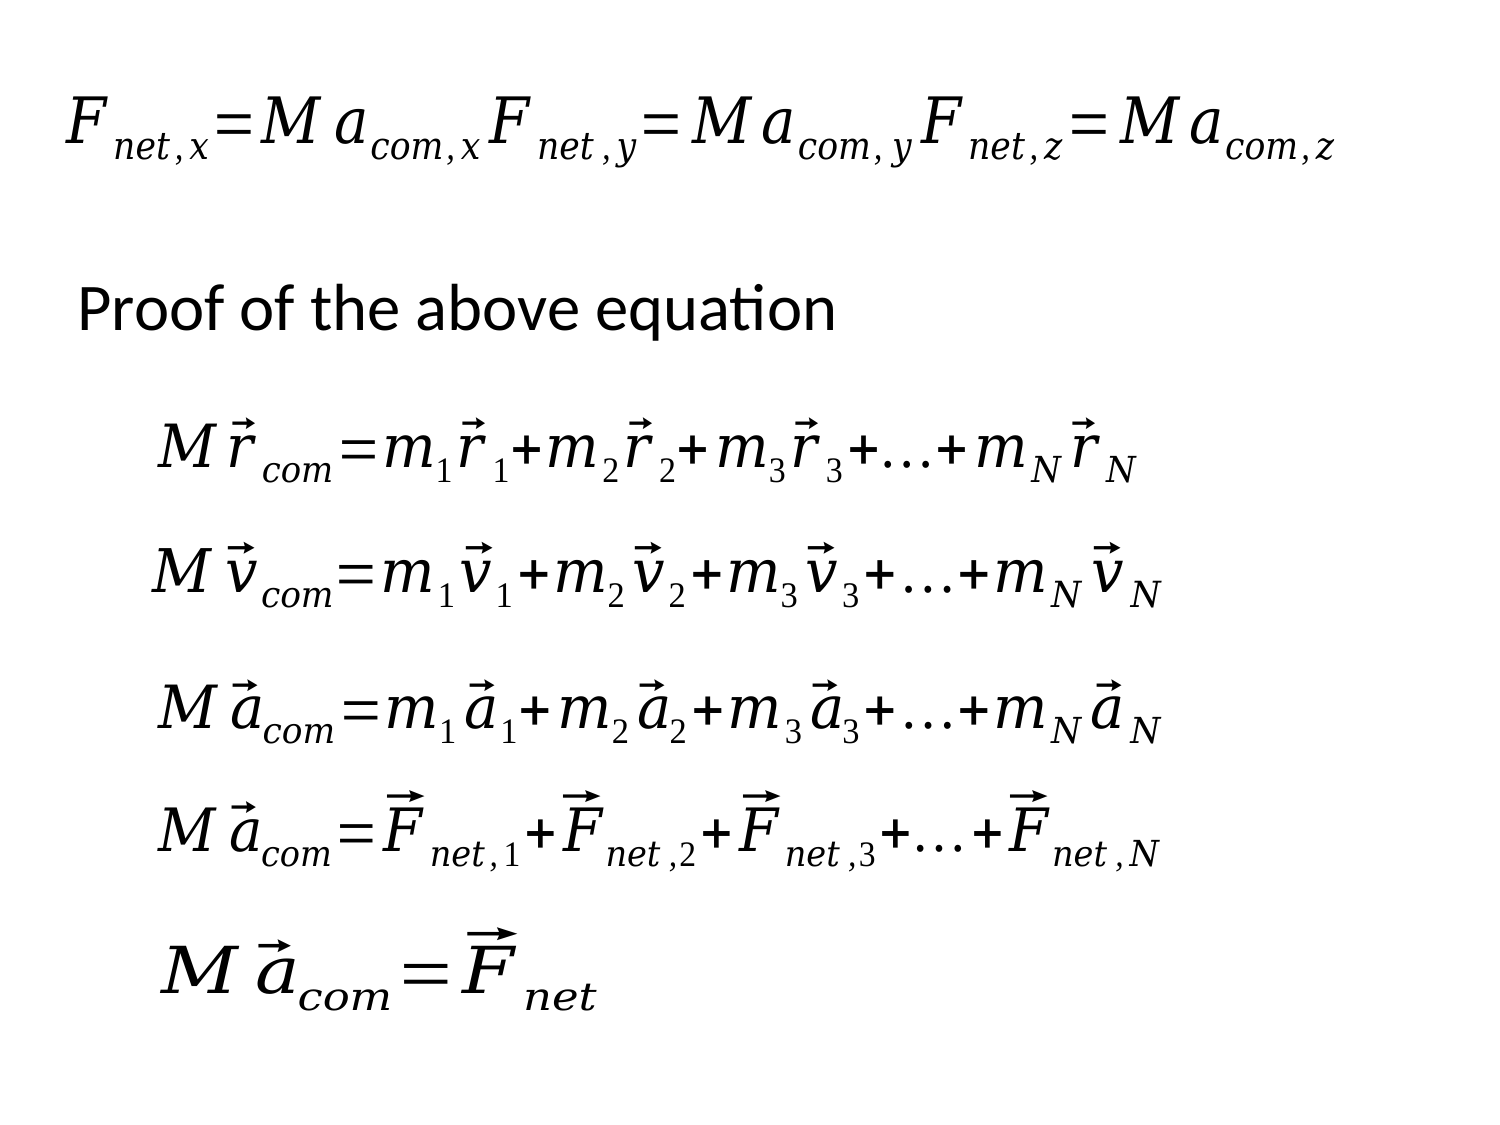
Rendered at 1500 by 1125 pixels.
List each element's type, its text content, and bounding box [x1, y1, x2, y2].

list Proof of the above equation [62, 69, 1413, 1013]
